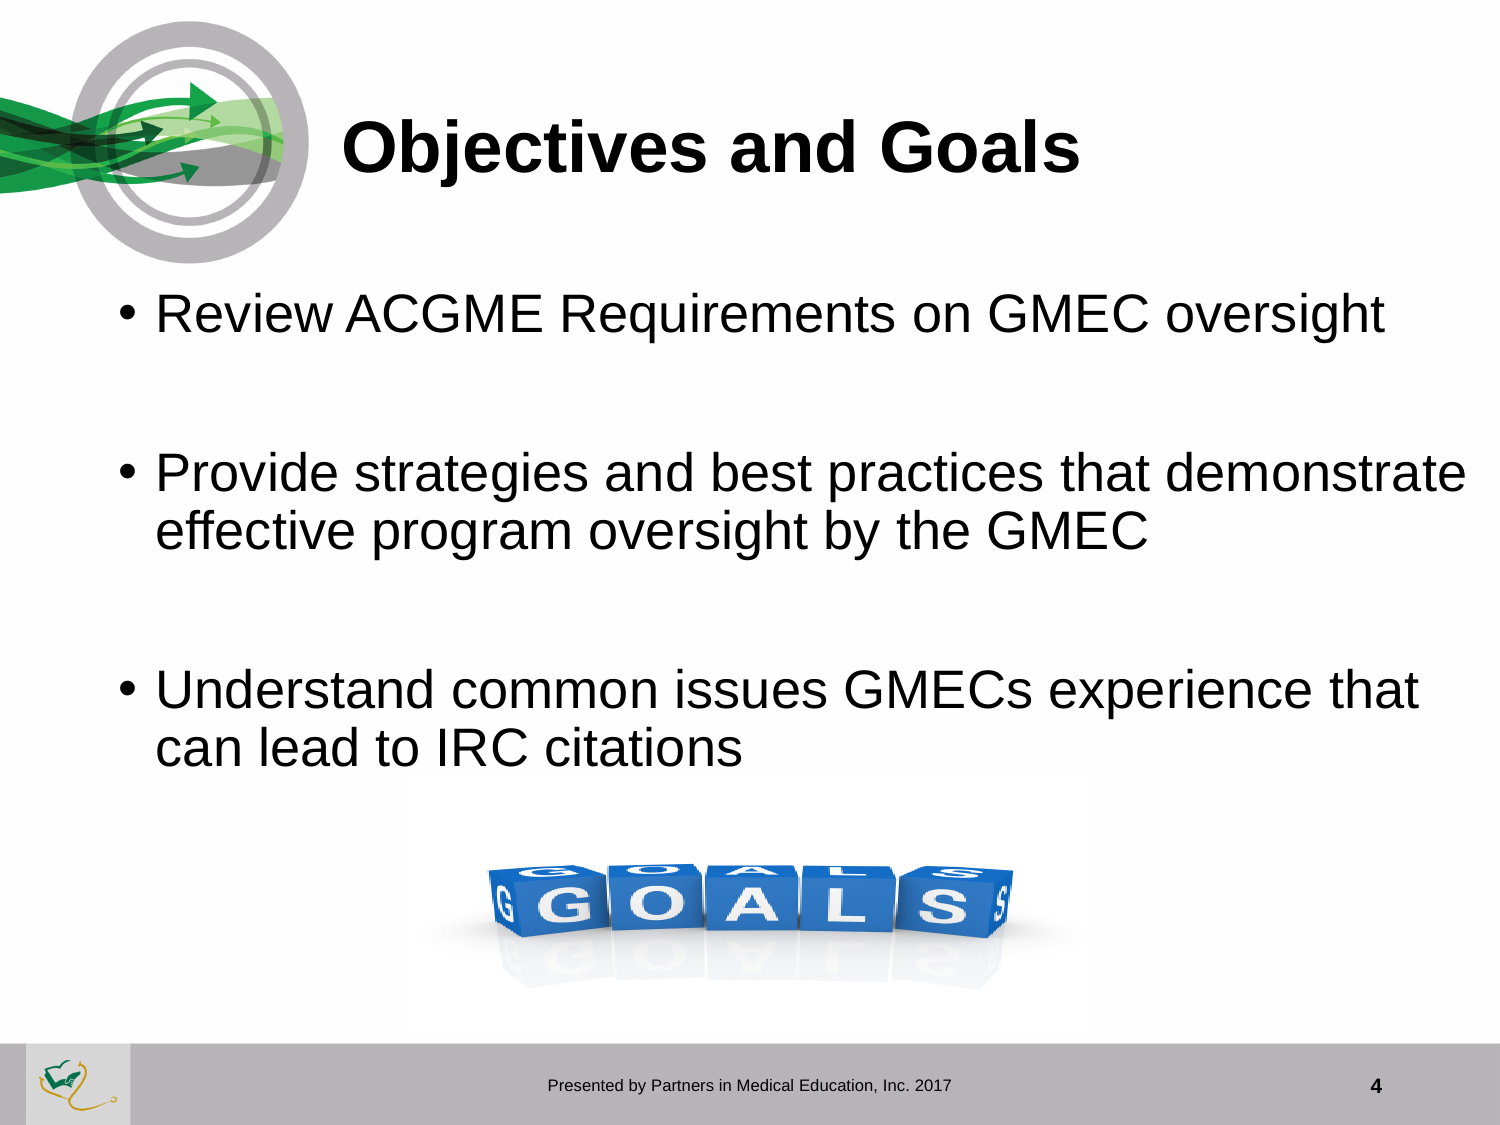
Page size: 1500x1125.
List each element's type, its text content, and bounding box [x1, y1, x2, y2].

footer Presented by Partners in Medical Education, Inc. 2017 [496, 1055, 1004, 1116]
list Review ACGME Requirements on GMEC oversight Provide strategies and best practices that demonstrate effective program oversight by the GMEC Understand common issues GMECs experience that can lead to IRC citations [103, 278, 1500, 971]
picture [0, 0, 1500, 1125]
slide_number 4 [1059, 1055, 1397, 1116]
title Objectives and Goals [326, 40, 1397, 258]
